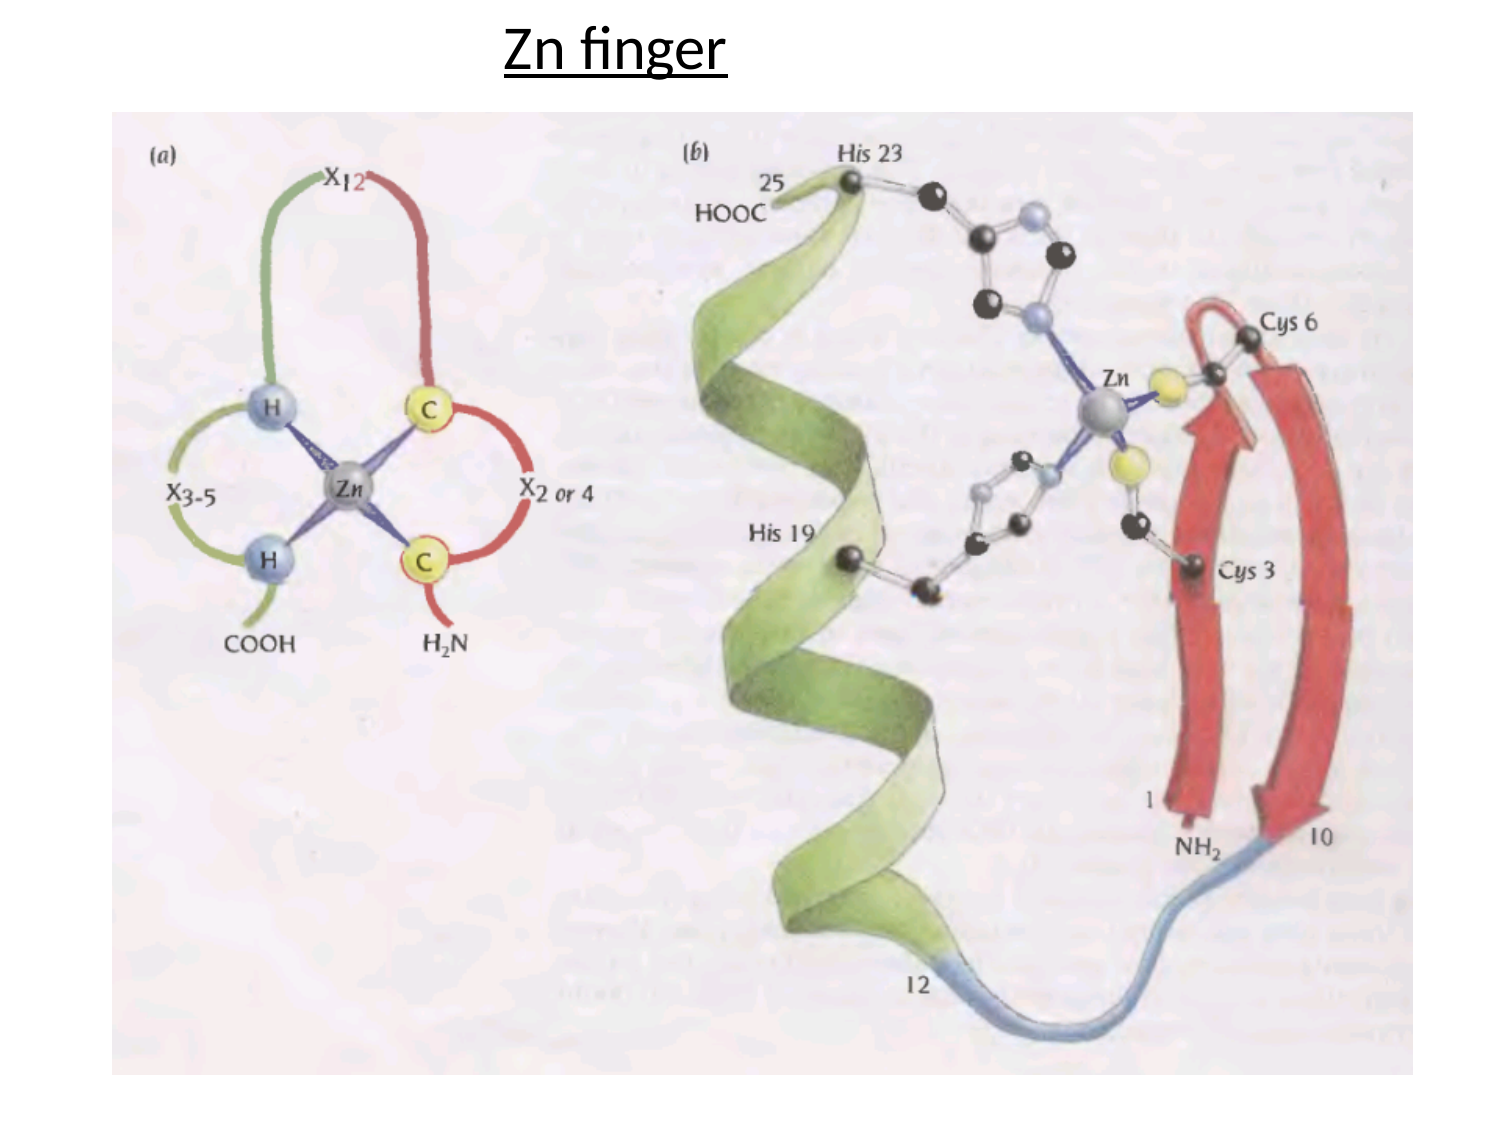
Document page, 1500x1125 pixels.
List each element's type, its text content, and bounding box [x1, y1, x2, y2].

title Zn finger [0, 0, 1232, 90]
picture [112, 112, 1413, 1076]
